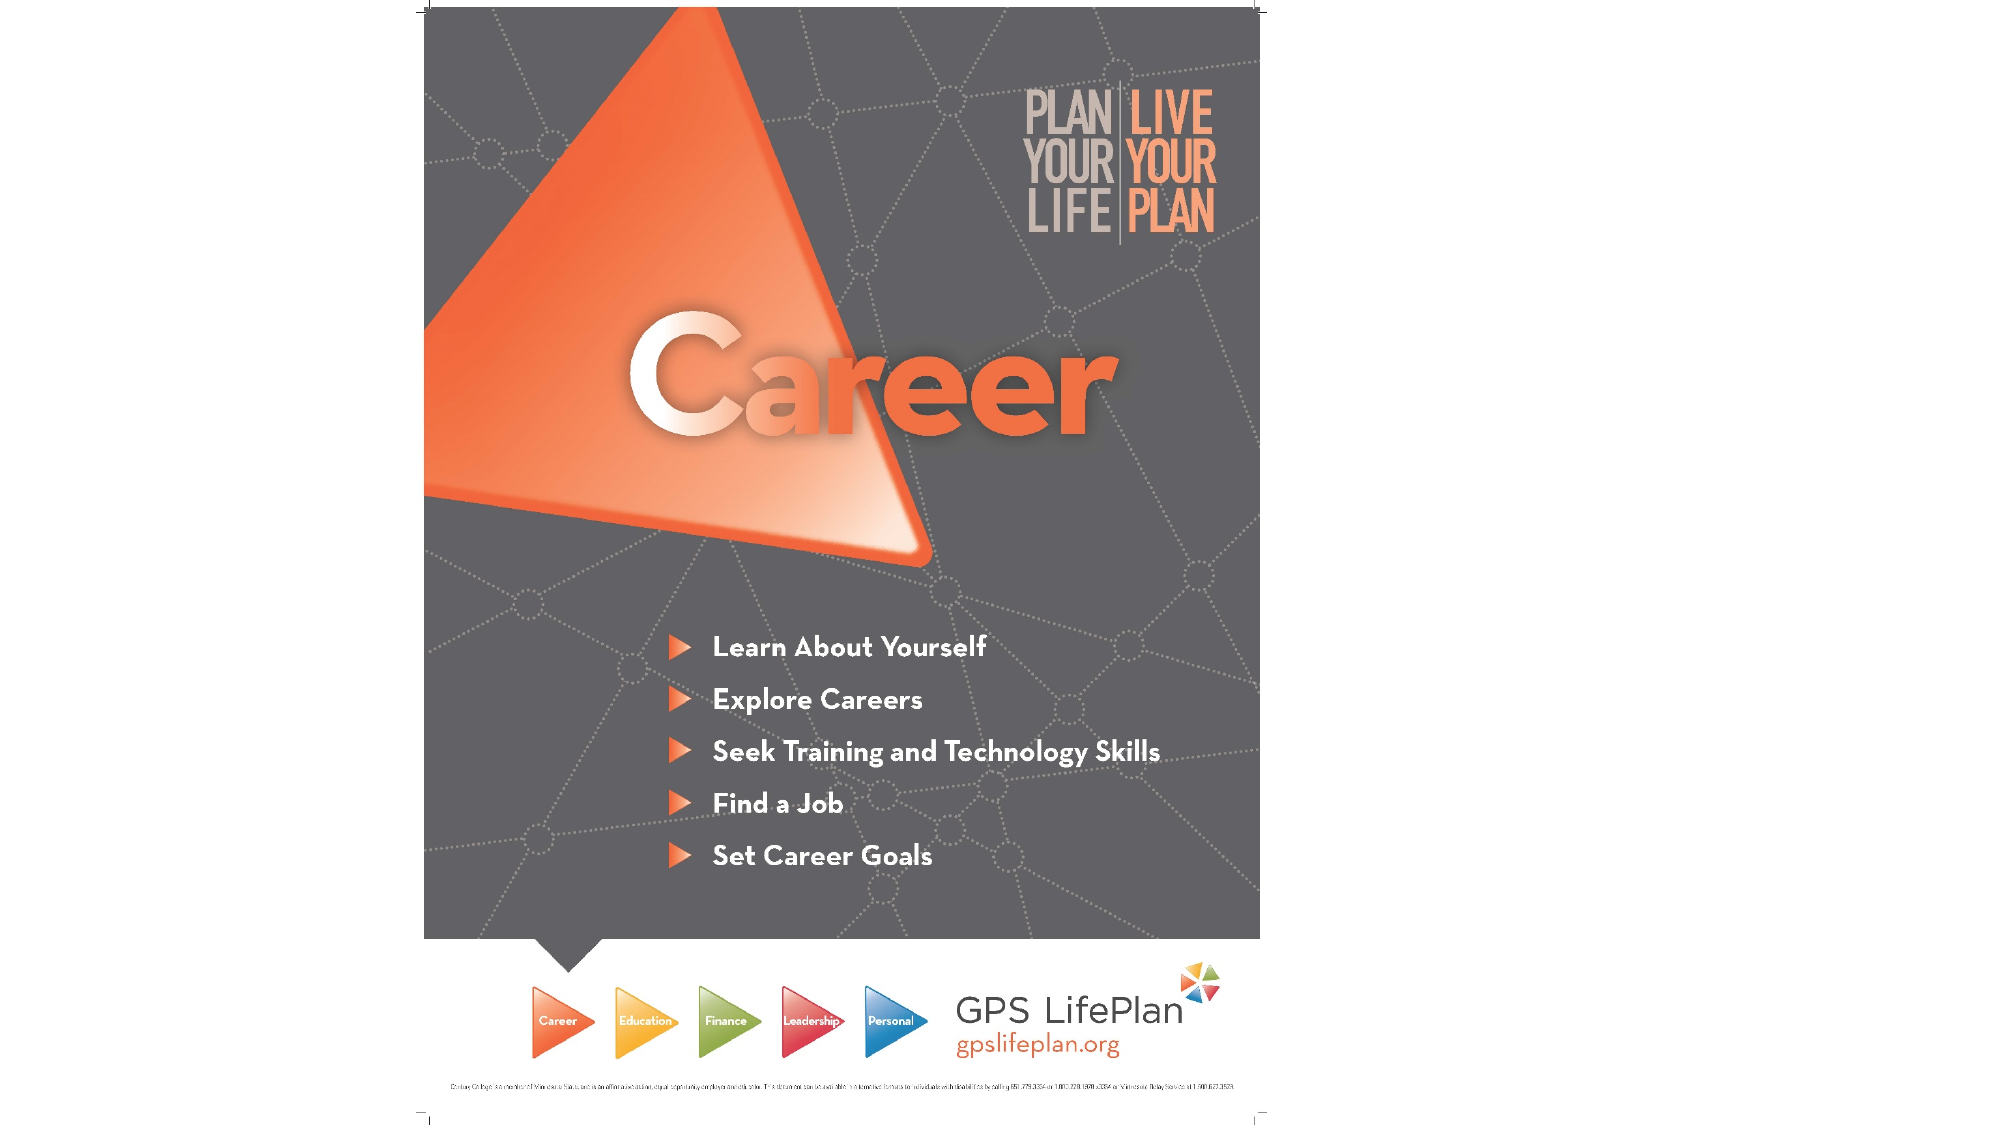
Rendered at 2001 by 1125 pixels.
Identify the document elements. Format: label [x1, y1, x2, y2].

list [416, 0, 1267, 1125]
